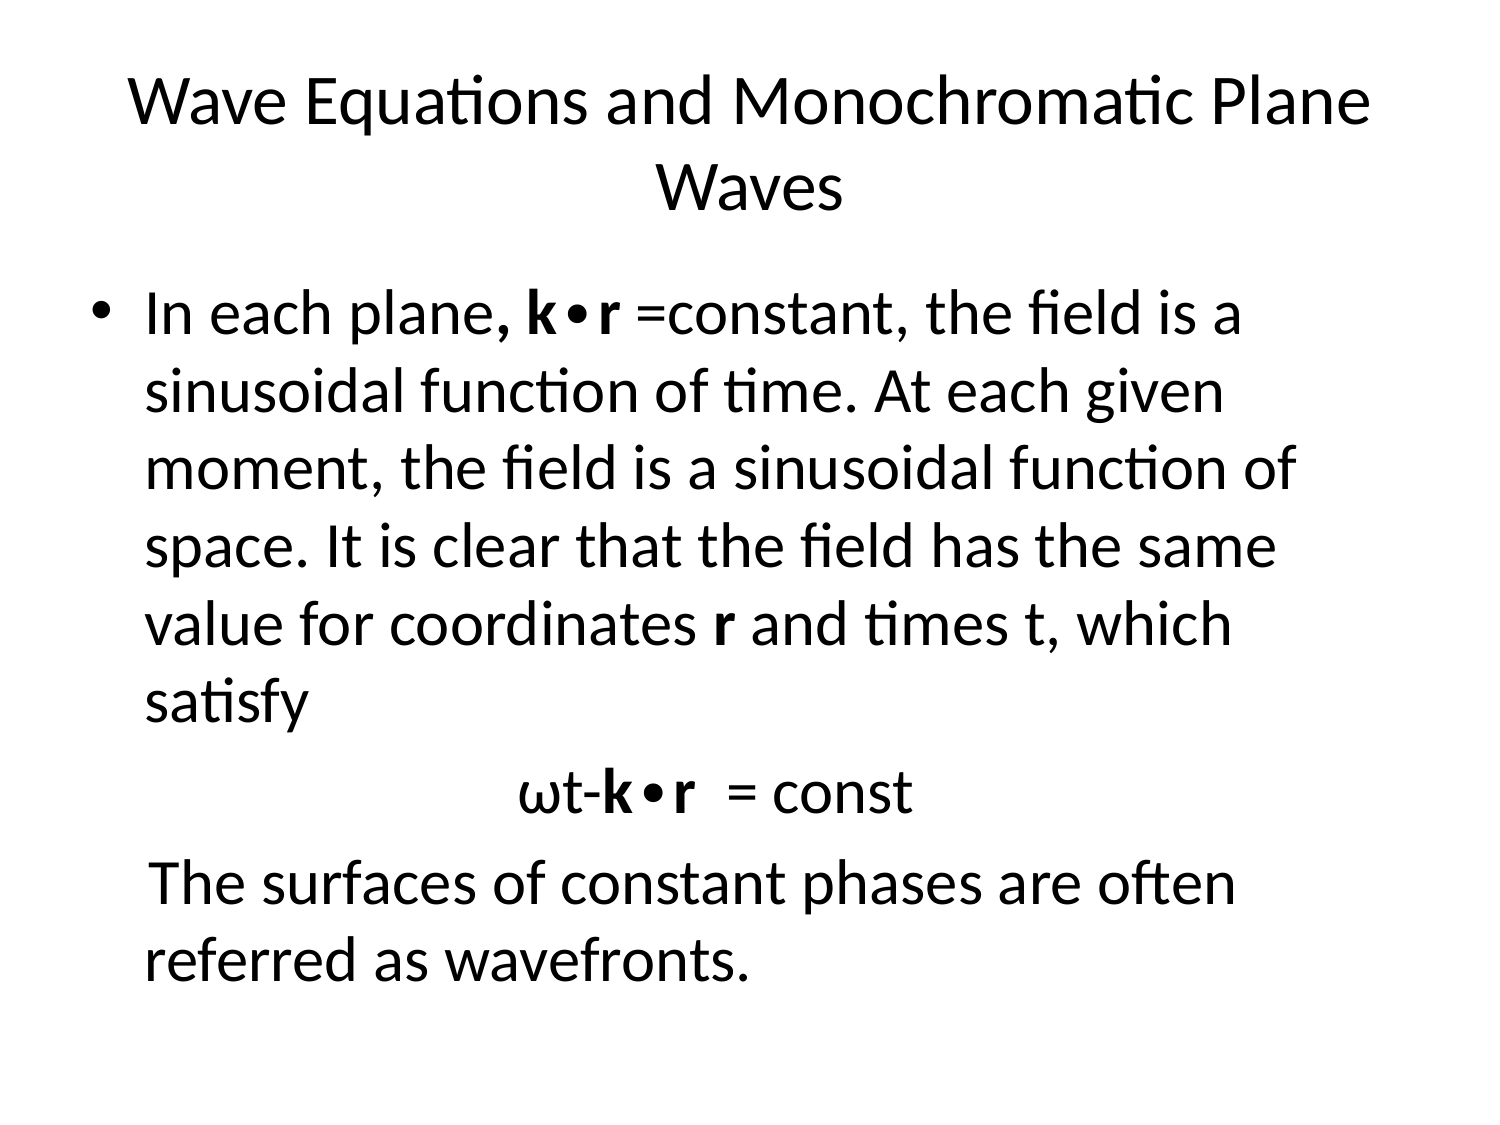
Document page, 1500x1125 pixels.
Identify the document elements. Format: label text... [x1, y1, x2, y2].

title Wave Equations and Monochromatic Plane Waves [75, 45, 1425, 233]
list In each plane, k∙r =constant, the field is a sinusoidal function of time. At each given moment, the field is a sinusoidal function of space. It is clear that the field has the same value for coordinates r and times t, which satisfy ωt-k∙r = const The surfaces of constant phases are often referred as wavefronts. [75, 262, 1425, 1005]
